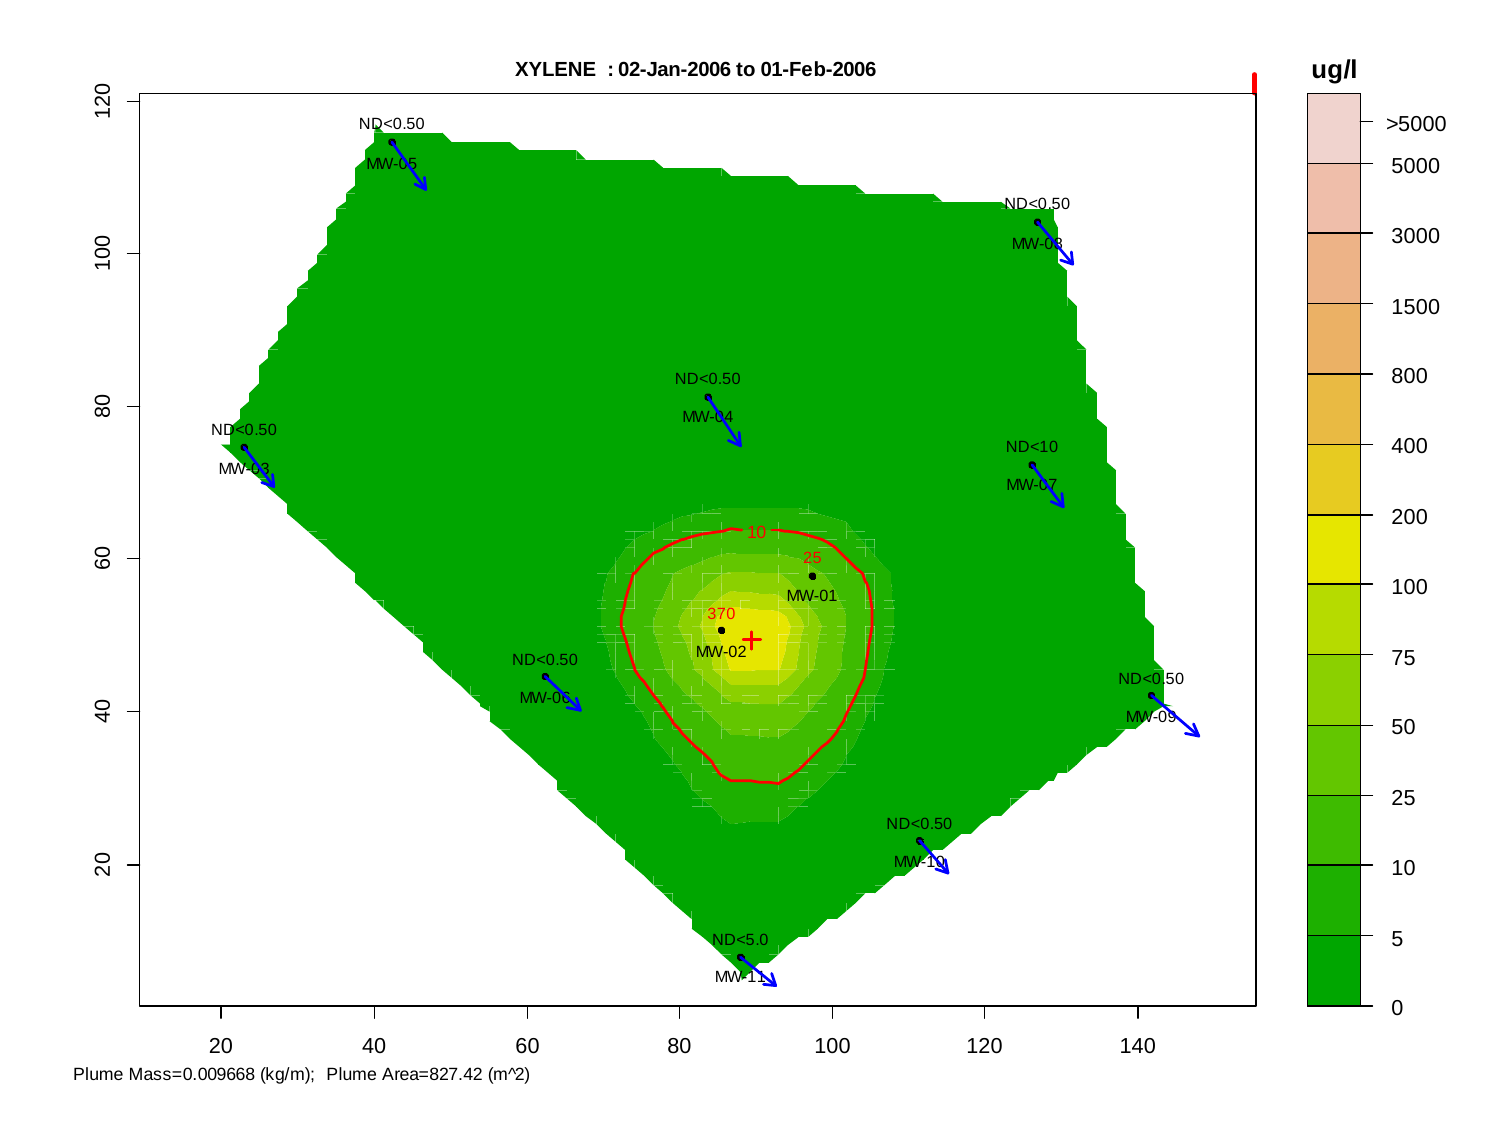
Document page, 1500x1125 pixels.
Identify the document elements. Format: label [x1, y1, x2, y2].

picture [33, 41, 1467, 1084]
